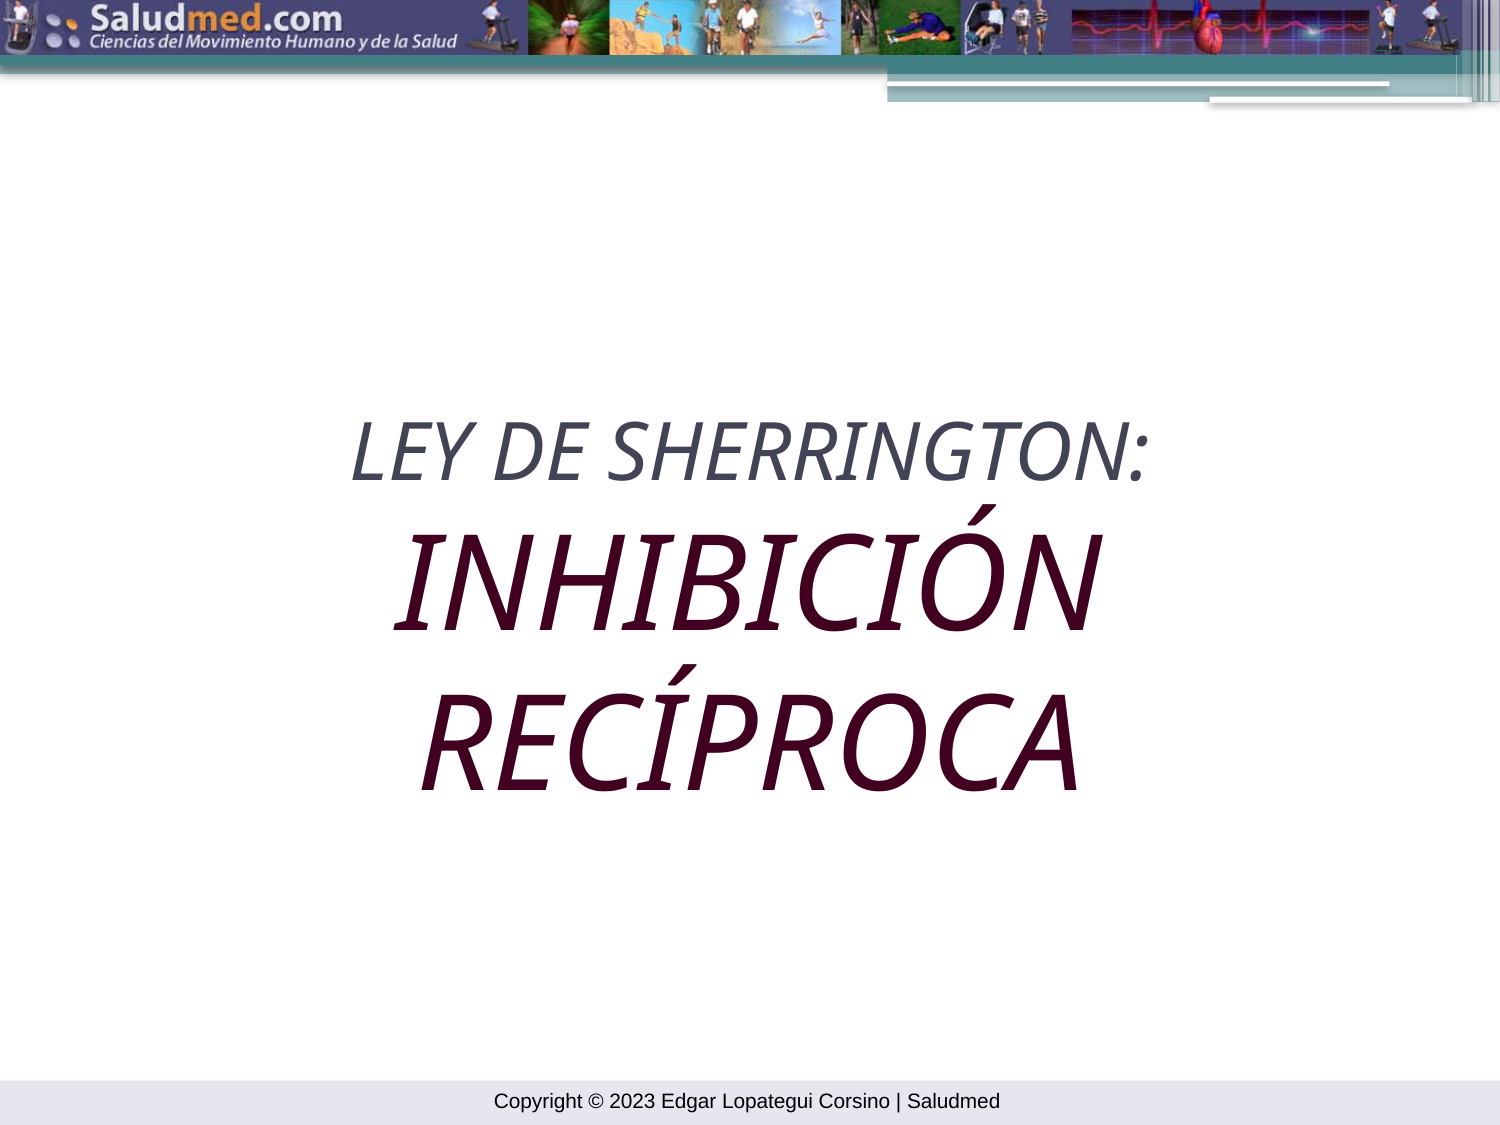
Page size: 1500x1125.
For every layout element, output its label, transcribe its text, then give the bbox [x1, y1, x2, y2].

picture [0, 0, 1460, 55]
text_box LEY DE SHERRINGTON: INHIBICIÓN RECÍPROCA [97, 295, 1403, 830]
